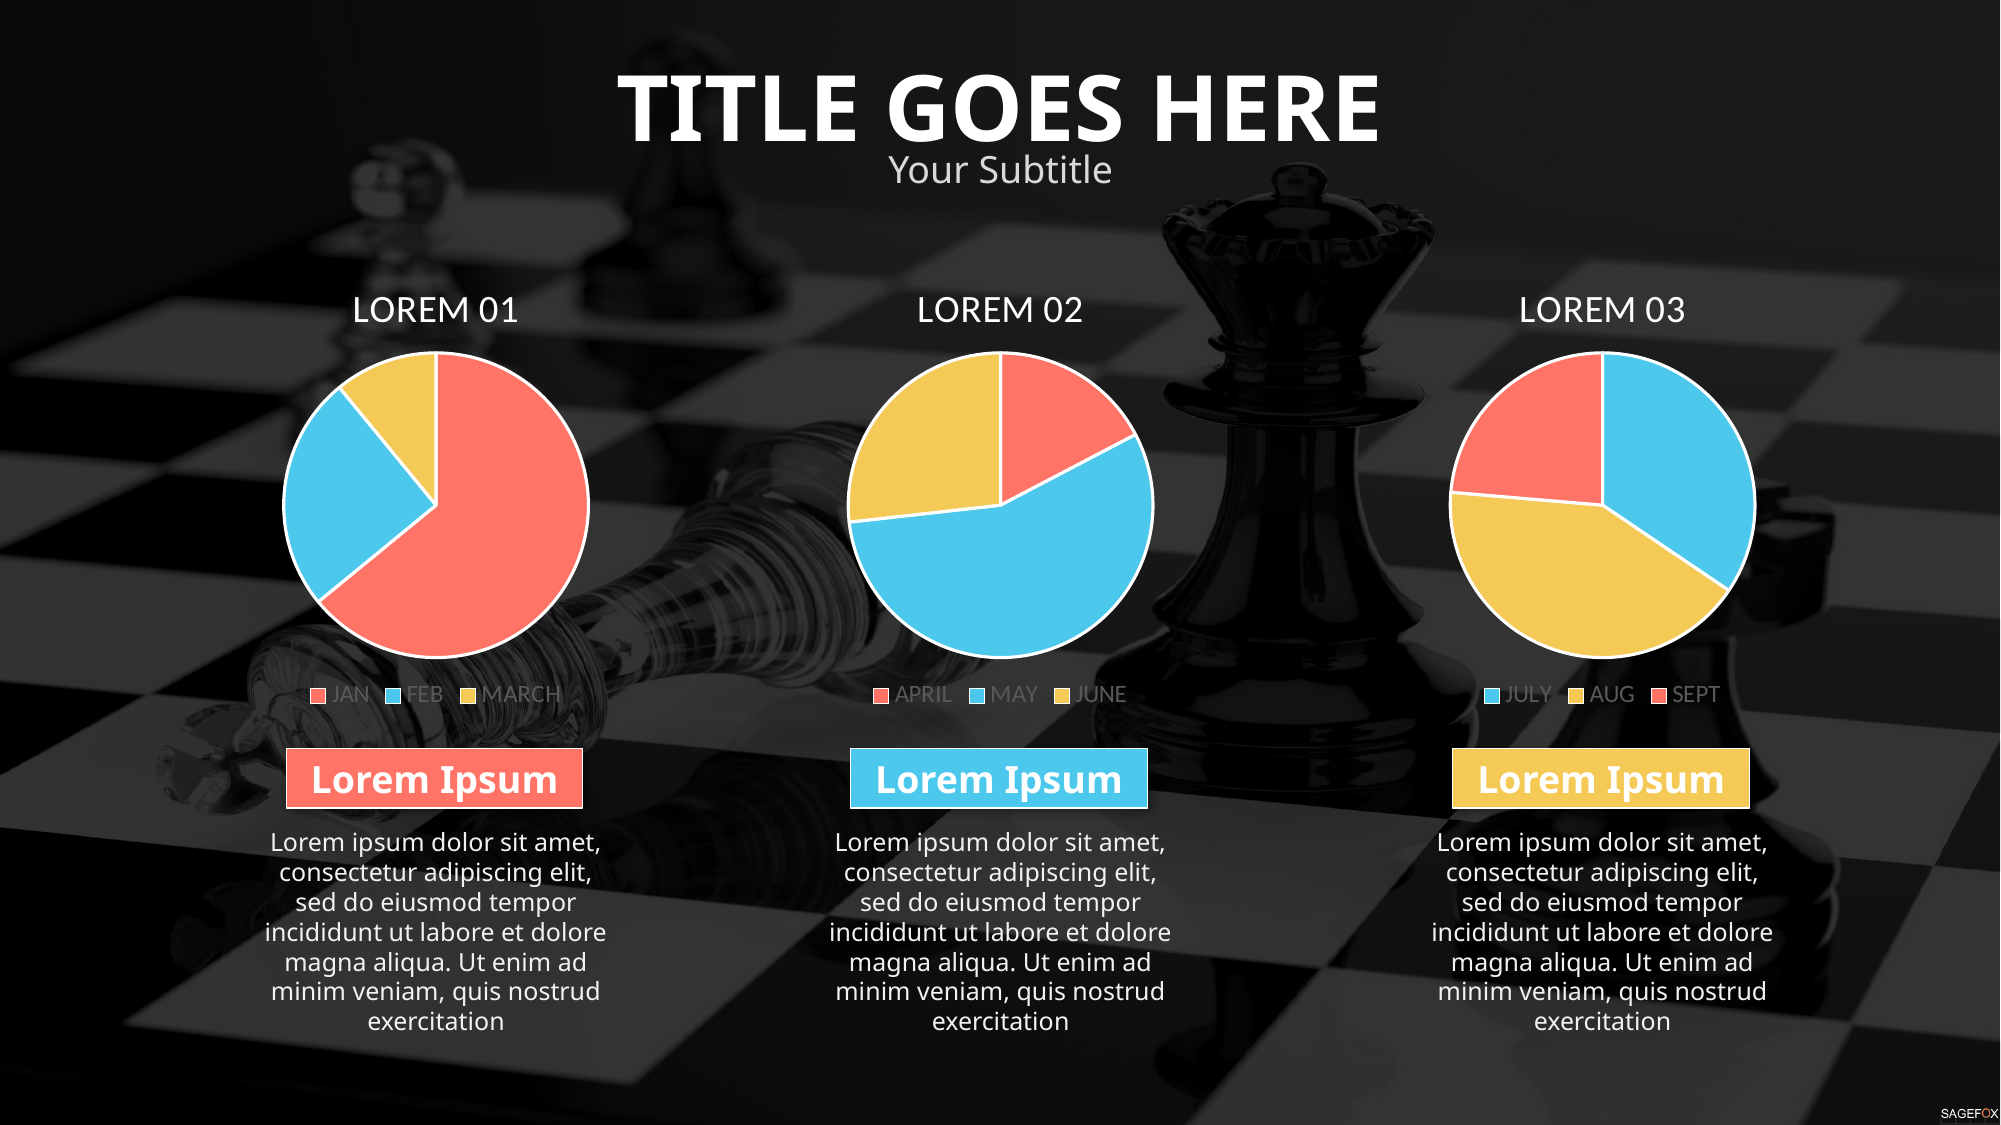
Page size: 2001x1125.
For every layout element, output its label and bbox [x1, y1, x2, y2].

text_box [813, 747, 1189, 1014]
text_box [248, 747, 624, 1014]
text_box [1415, 747, 1791, 1014]
text_box [548, 42, 1452, 199]
chart [1377, 264, 1828, 715]
chart [211, 264, 662, 715]
chart [775, 264, 1226, 715]
picture [0, 0, 2001, 1125]
